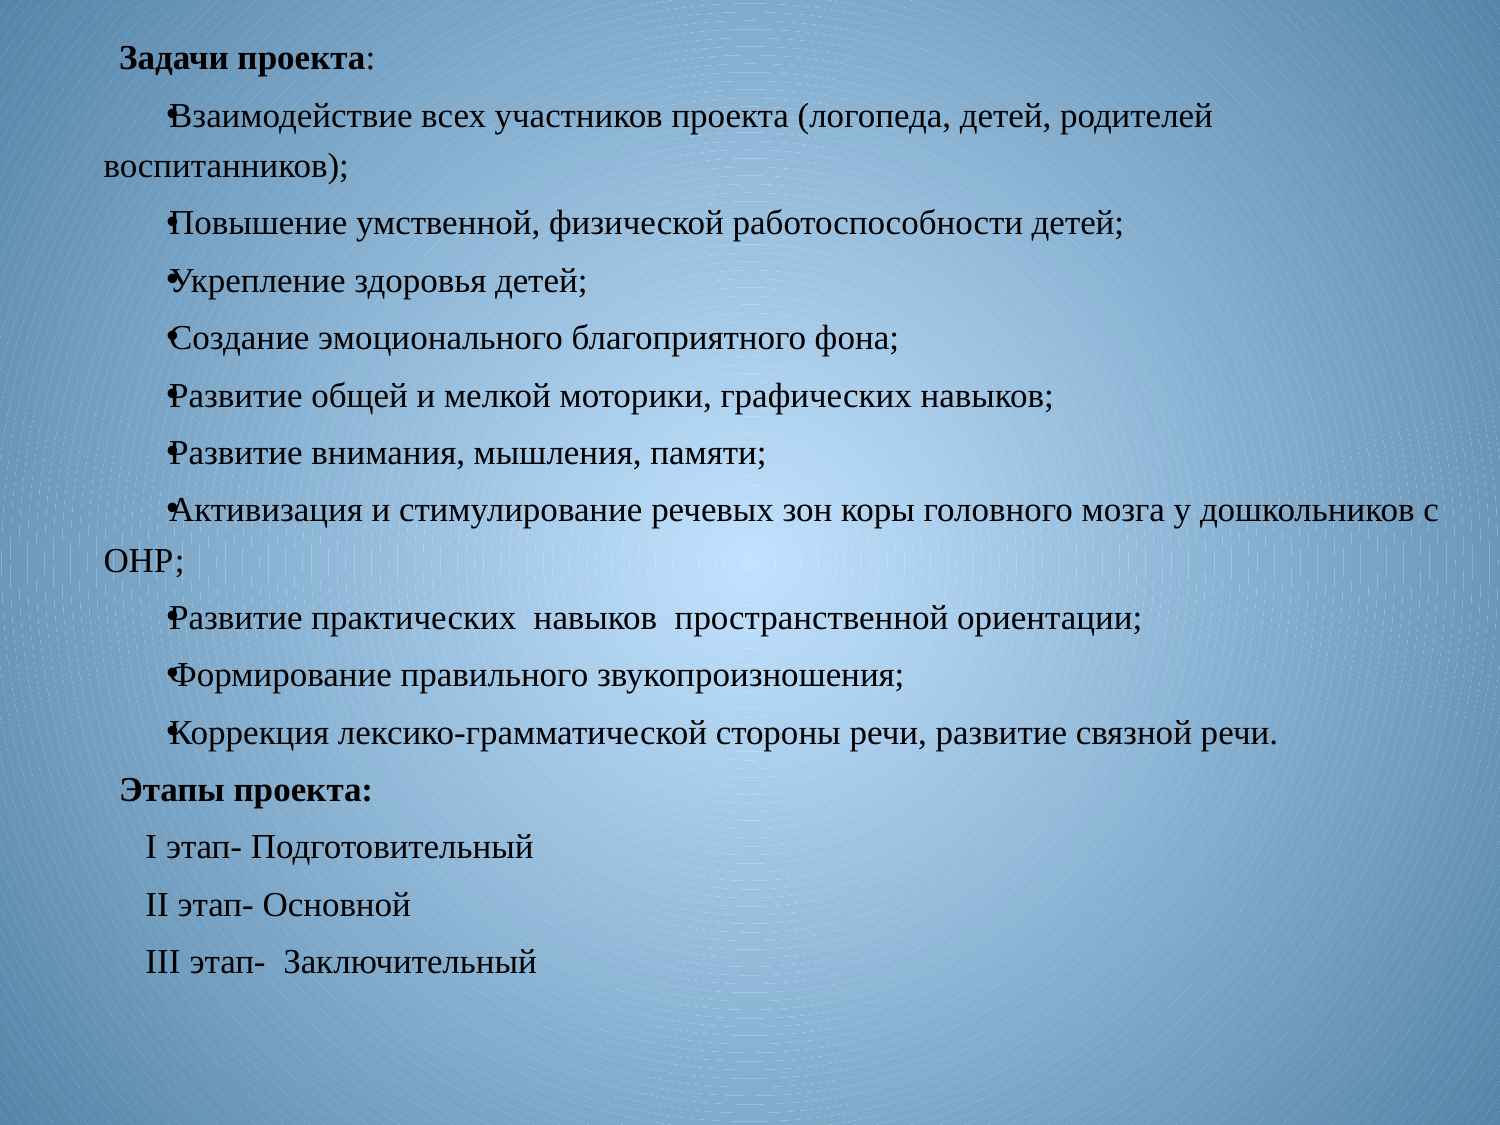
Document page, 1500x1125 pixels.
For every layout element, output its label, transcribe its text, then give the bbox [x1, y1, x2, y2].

list Задачи проекта: Взаимодействие всех участников проекта (логопеда, детей, родителей воспитанников); Повышение умственной, физической работоспособности детей; Укрепление здоровья детей; Создание эмоционального благоприятного фона; Развитие общей и мелкой моторики, графических навыков; Развитие внимания, мышления, памяти; Активизация и стимулирование речевых зон коры головного мозга у дошкольников с ОНР; Развитие практических навыков пространственной ориентации; Формирование правильного звукопроизношения; Коррекция лексико-грамматической стороны речи, развитие связной речи. Этапы проекта: I этап- Подготовительный II этап- Основной III этап- Заключительный [41, 19, 1471, 1005]
